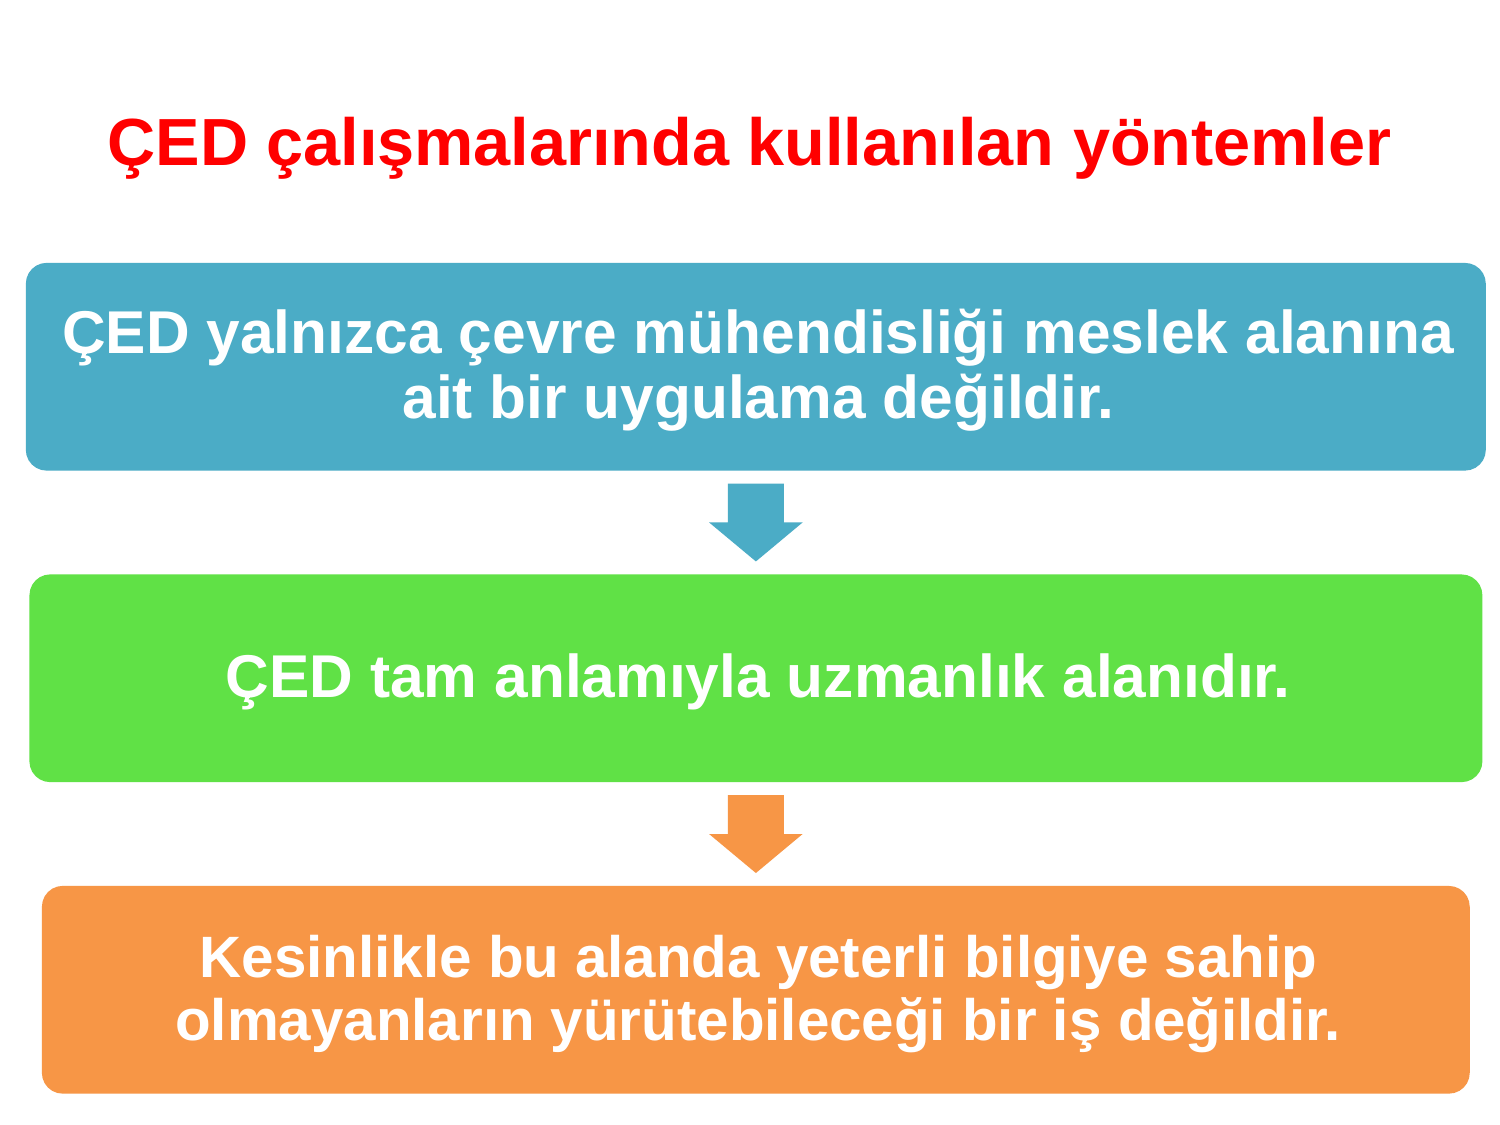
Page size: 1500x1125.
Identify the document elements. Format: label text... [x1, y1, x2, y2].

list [29, 262, 1483, 1095]
title ÇED çalışmalarında kullanılan yöntemler [75, 45, 1425, 233]
